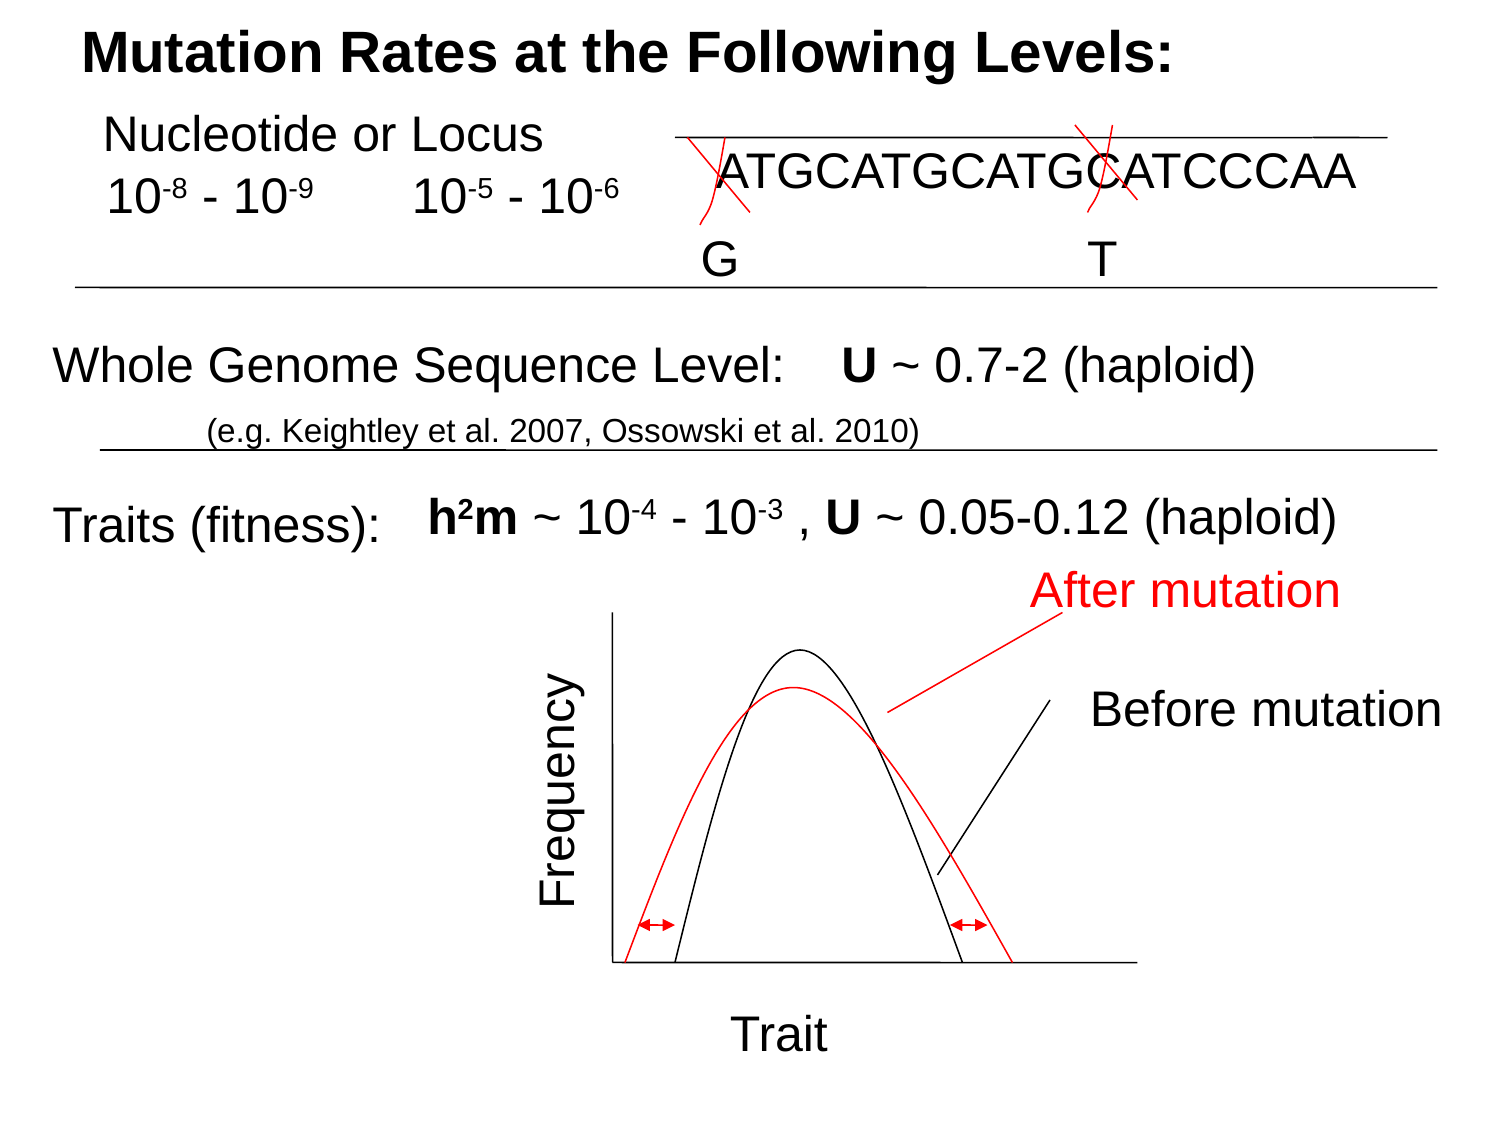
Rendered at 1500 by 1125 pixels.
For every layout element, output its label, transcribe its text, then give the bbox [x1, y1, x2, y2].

text_box Frequency [516, 658, 592, 925]
text_box Whole Genome Sequence Level: U ~ 0.7-2 (haploid) (e.g. Keightley et al. 2007, Ossowski et al. 2010) Traits (fitness): [37, 324, 1375, 560]
text_box G T [657, 288, 1134, 294]
text_box Trait [715, 993, 844, 1069]
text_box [687, 137, 751, 226]
text_box G T [657, 218, 1134, 287]
text_box ATGCATGCATGCATCCCAA [701, 131, 1070, 207]
text_box After mutation [1015, 552, 1357, 625]
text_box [1074, 124, 1138, 213]
text_box Mutation Rates at the Following Levels: [66, 6, 1192, 92]
text_box Before mutation [1075, 668, 1459, 744]
text_box 10-8 - 10-9 10-5 - 10-6 [91, 156, 635, 232]
text_box [624, 687, 1013, 963]
text_box h2m ~ 10-4 - 10-3 , U ~ 0.05-0.12 (haploid) [412, 477, 1425, 552]
text_box [748, 649, 876, 743]
text_box ATGCATGCATGCATCCCAA [1140, 131, 1372, 207]
text_box Nucleotide or Locus [87, 93, 559, 169]
